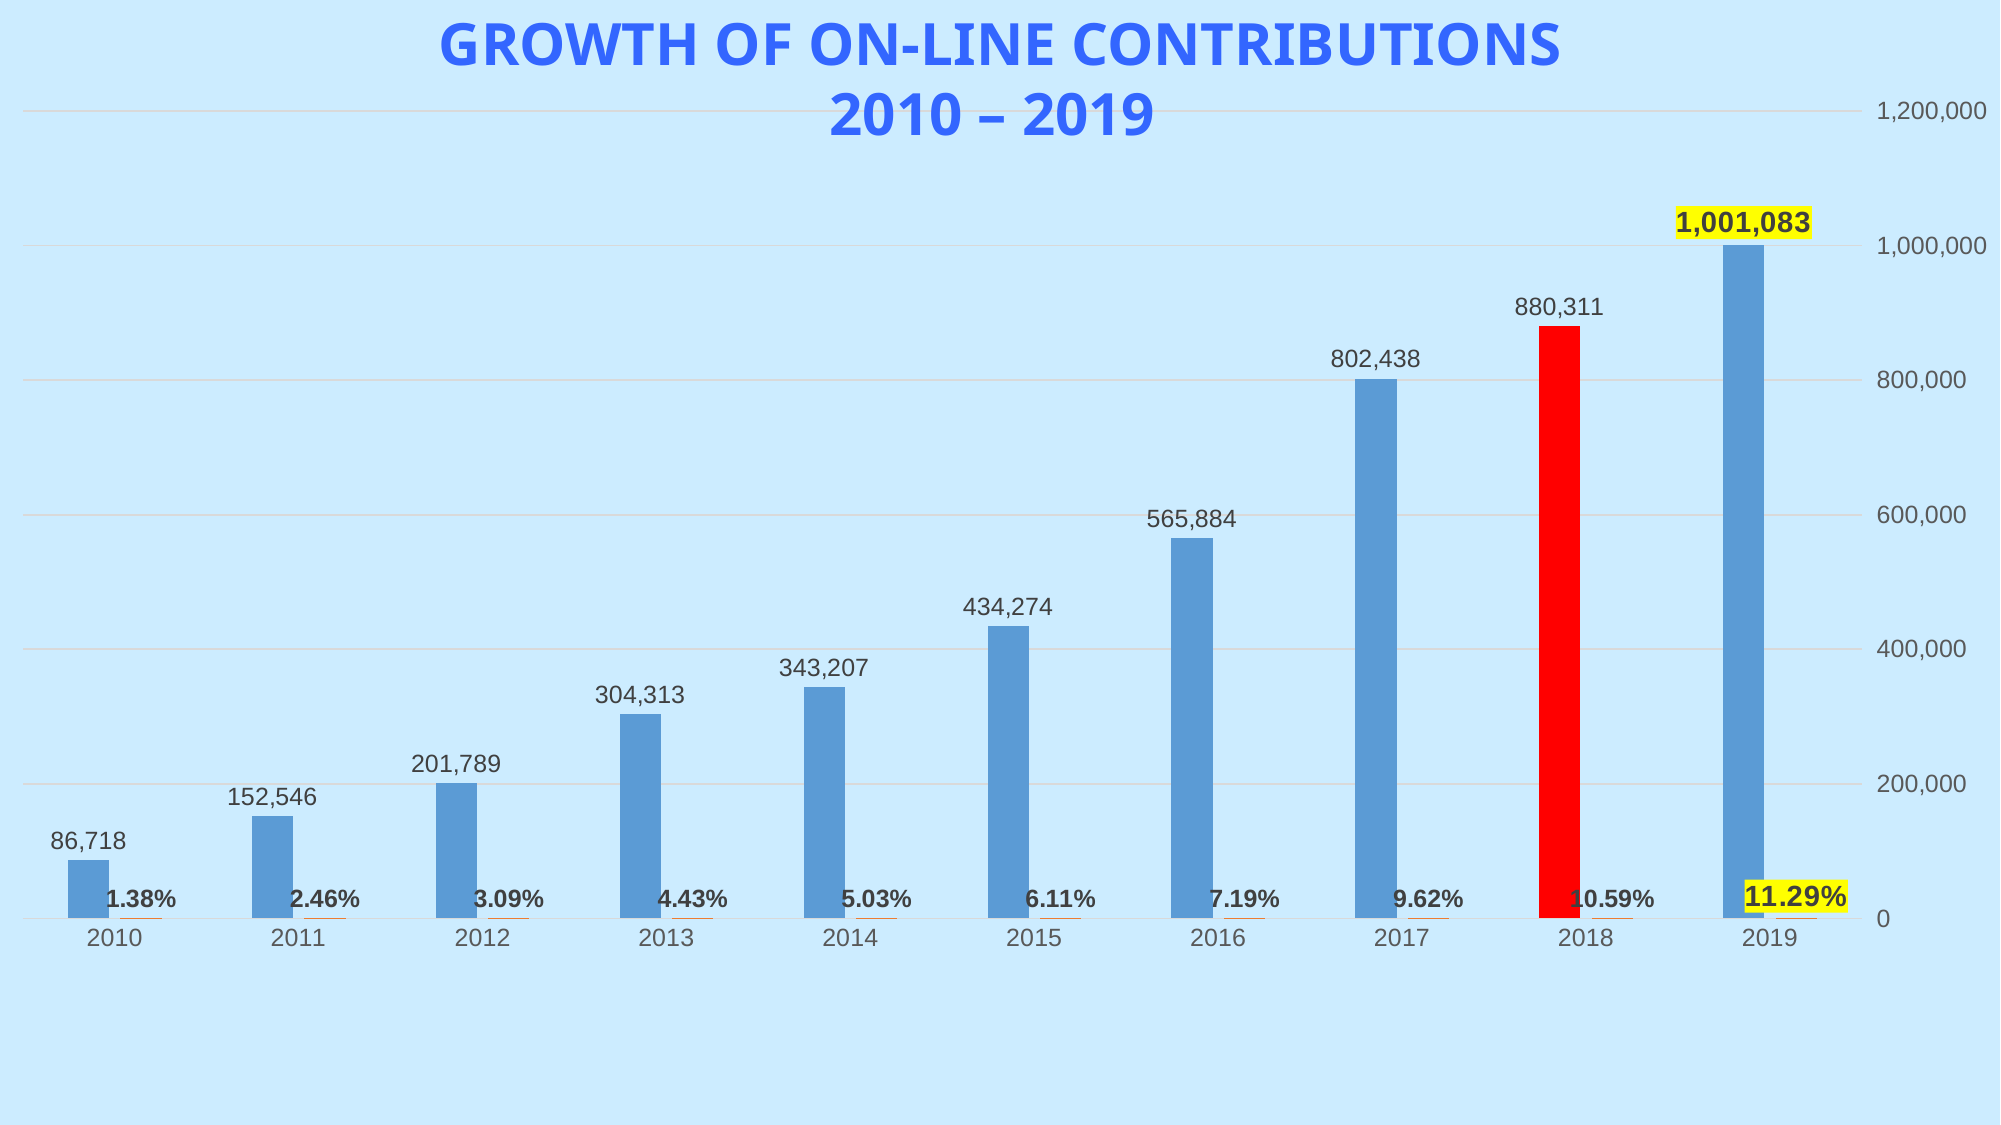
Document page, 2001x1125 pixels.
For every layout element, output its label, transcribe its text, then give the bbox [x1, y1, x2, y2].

chart [0, 95, 2000, 1025]
text_box GROWTH OF ON-LINE CONTRIBUTIONS 2010 – 2019 [0, 0, 2000, 95]
